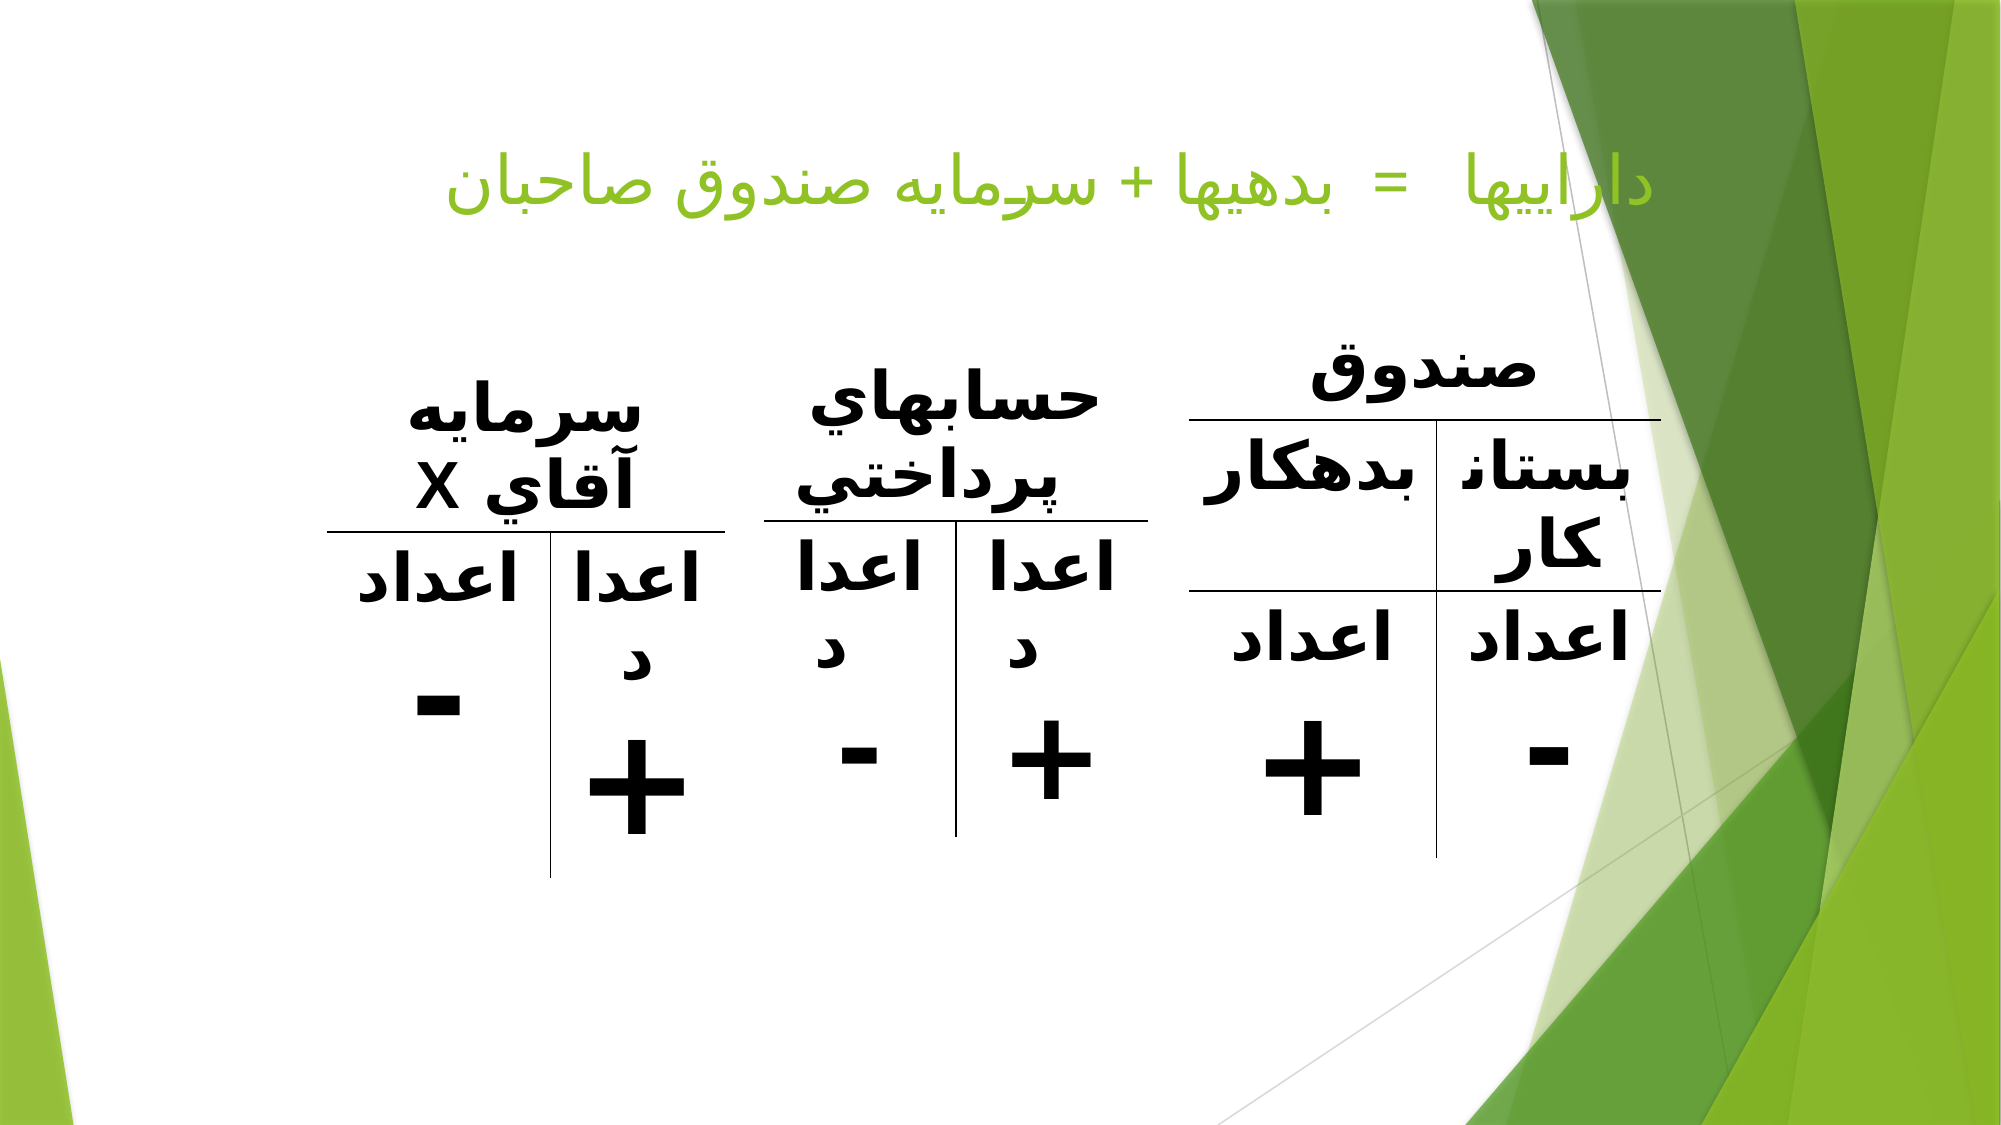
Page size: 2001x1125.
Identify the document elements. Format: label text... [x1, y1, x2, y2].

table_header سرمايه آقاي X [327, 362, 725, 531]
table_cell اعداد + [957, 522, 1148, 837]
table_cell اعداد - [1437, 592, 1661, 858]
table_cell اعداد - [764, 522, 955, 837]
table_cell اعداد - [327, 533, 550, 878]
table_cell اعداد + [551, 533, 725, 878]
table_cell بستانكار [1437, 421, 1661, 590]
title داراييها = بدهيها + سرمايه صندوق صاحبان [429, 128, 1705, 235]
table_header صندوق [1189, 318, 1661, 419]
table_header حسابهاي پرداختي [764, 350, 1148, 520]
table_cell بدهكار [1189, 421, 1436, 590]
table_cell اعداد + [1189, 592, 1436, 858]
